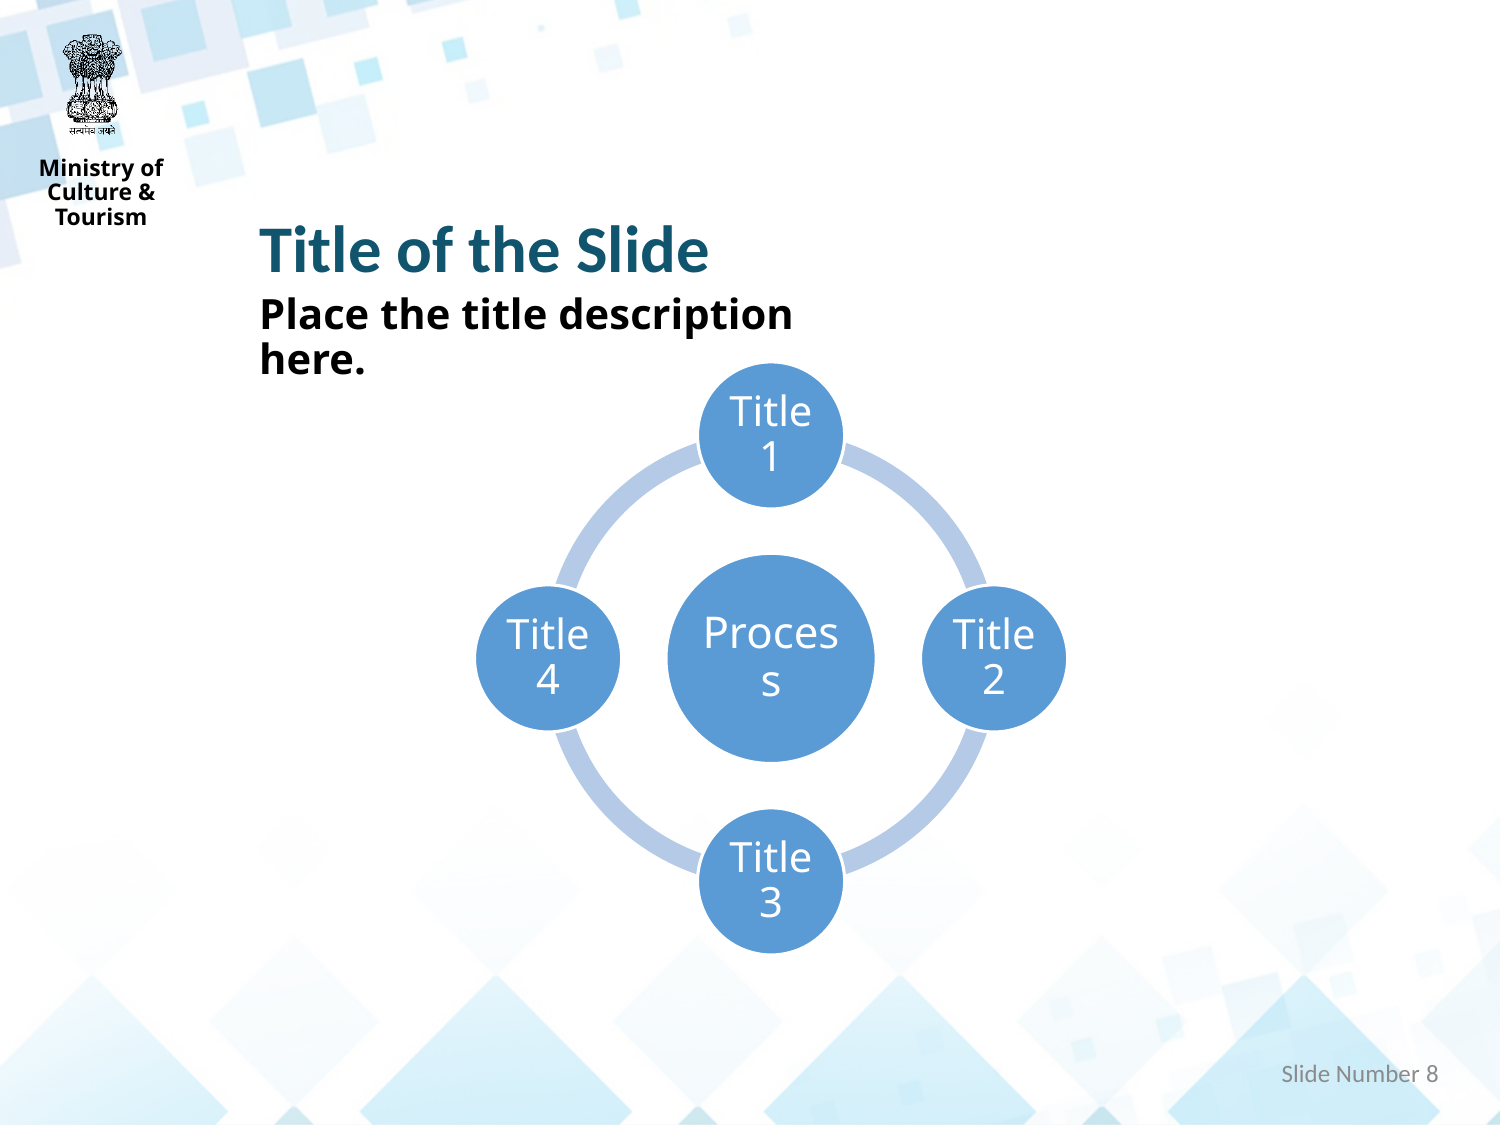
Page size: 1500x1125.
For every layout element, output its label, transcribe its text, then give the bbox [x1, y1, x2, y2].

slide_number 8 [1116, 1042, 1454, 1103]
list Title of the Slide [244, 207, 912, 279]
picture [59, 30, 125, 138]
list Place the title description here. [244, 285, 912, 339]
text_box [271, 361, 1271, 956]
list Ministry of Culture & Tourism [0, 149, 207, 255]
